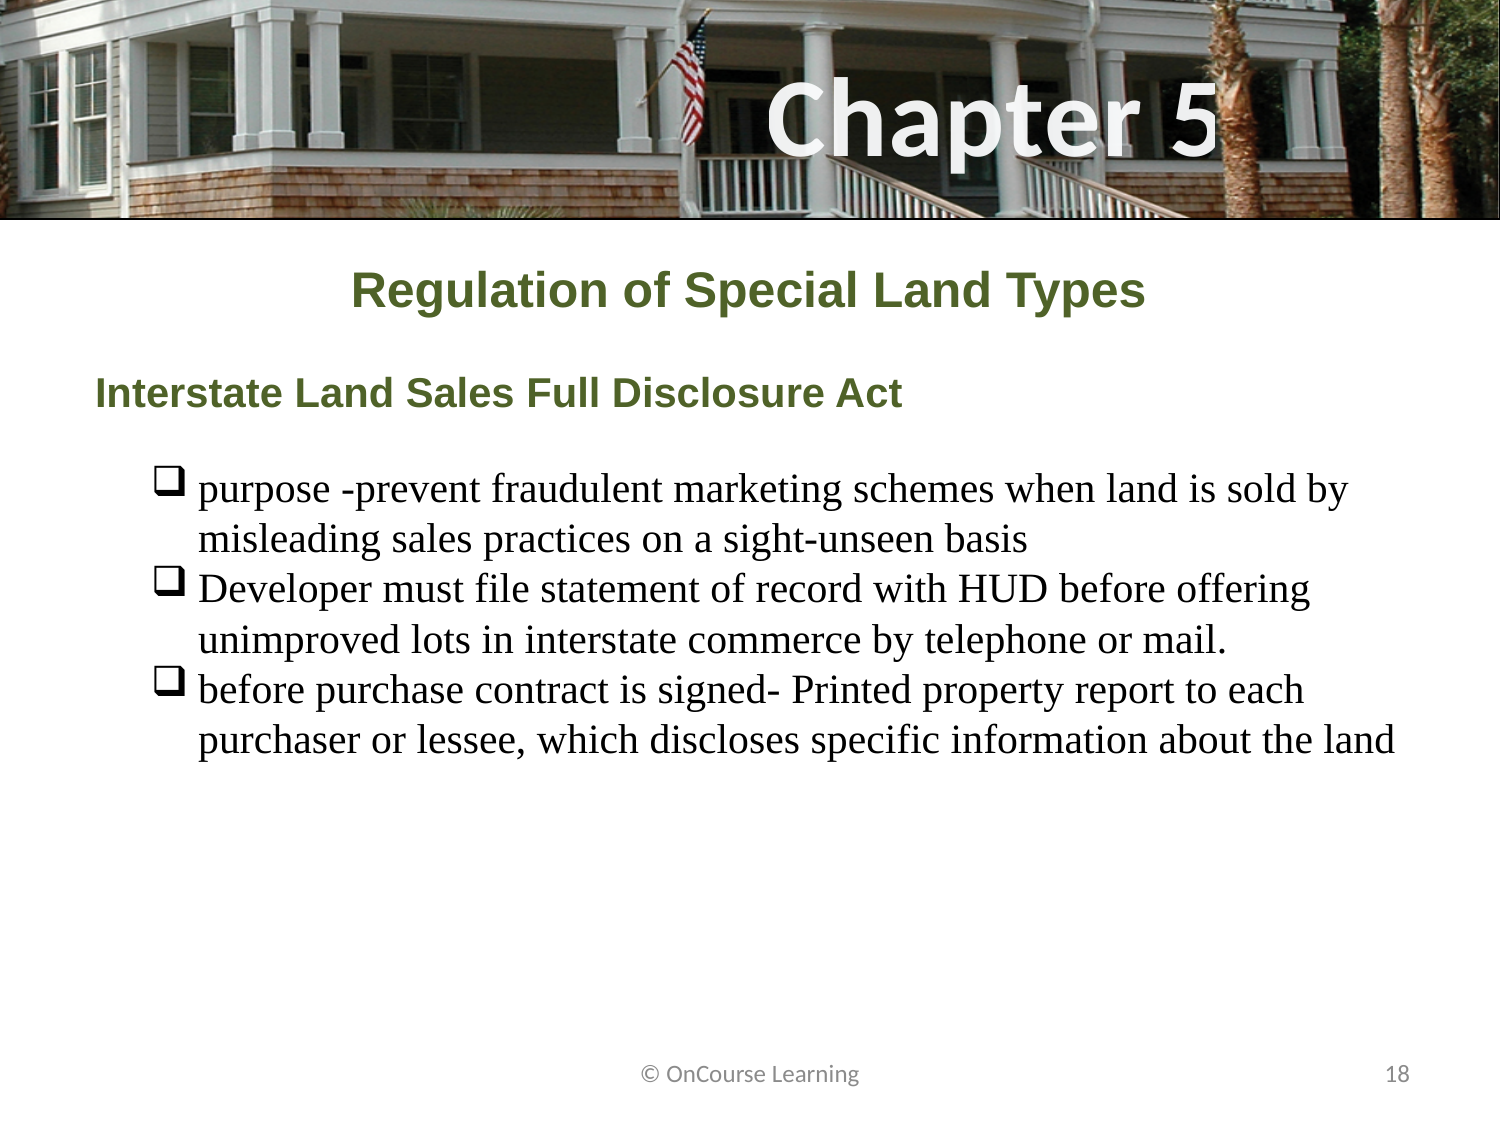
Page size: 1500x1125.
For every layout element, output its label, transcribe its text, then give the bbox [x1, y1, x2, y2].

slide_number 18 [1074, 1042, 1425, 1103]
text_box Regulation of Special Land Types Interstate Land Sales Full Disclosure Act purpose -prevent fraudulent marketing schemes when land is sold by misleading sales practices on a sight-unseen basis Developer must file statement of record with HUD before offering unimproved lots in interstate commerce by telephone or mail. before purchase contract is signed- Printed property report to each purchaser or lessee, which discloses specific information about the land [80, 249, 1418, 849]
footer © OnCourse Learning [512, 1042, 988, 1103]
picture [0, 0, 1499, 219]
